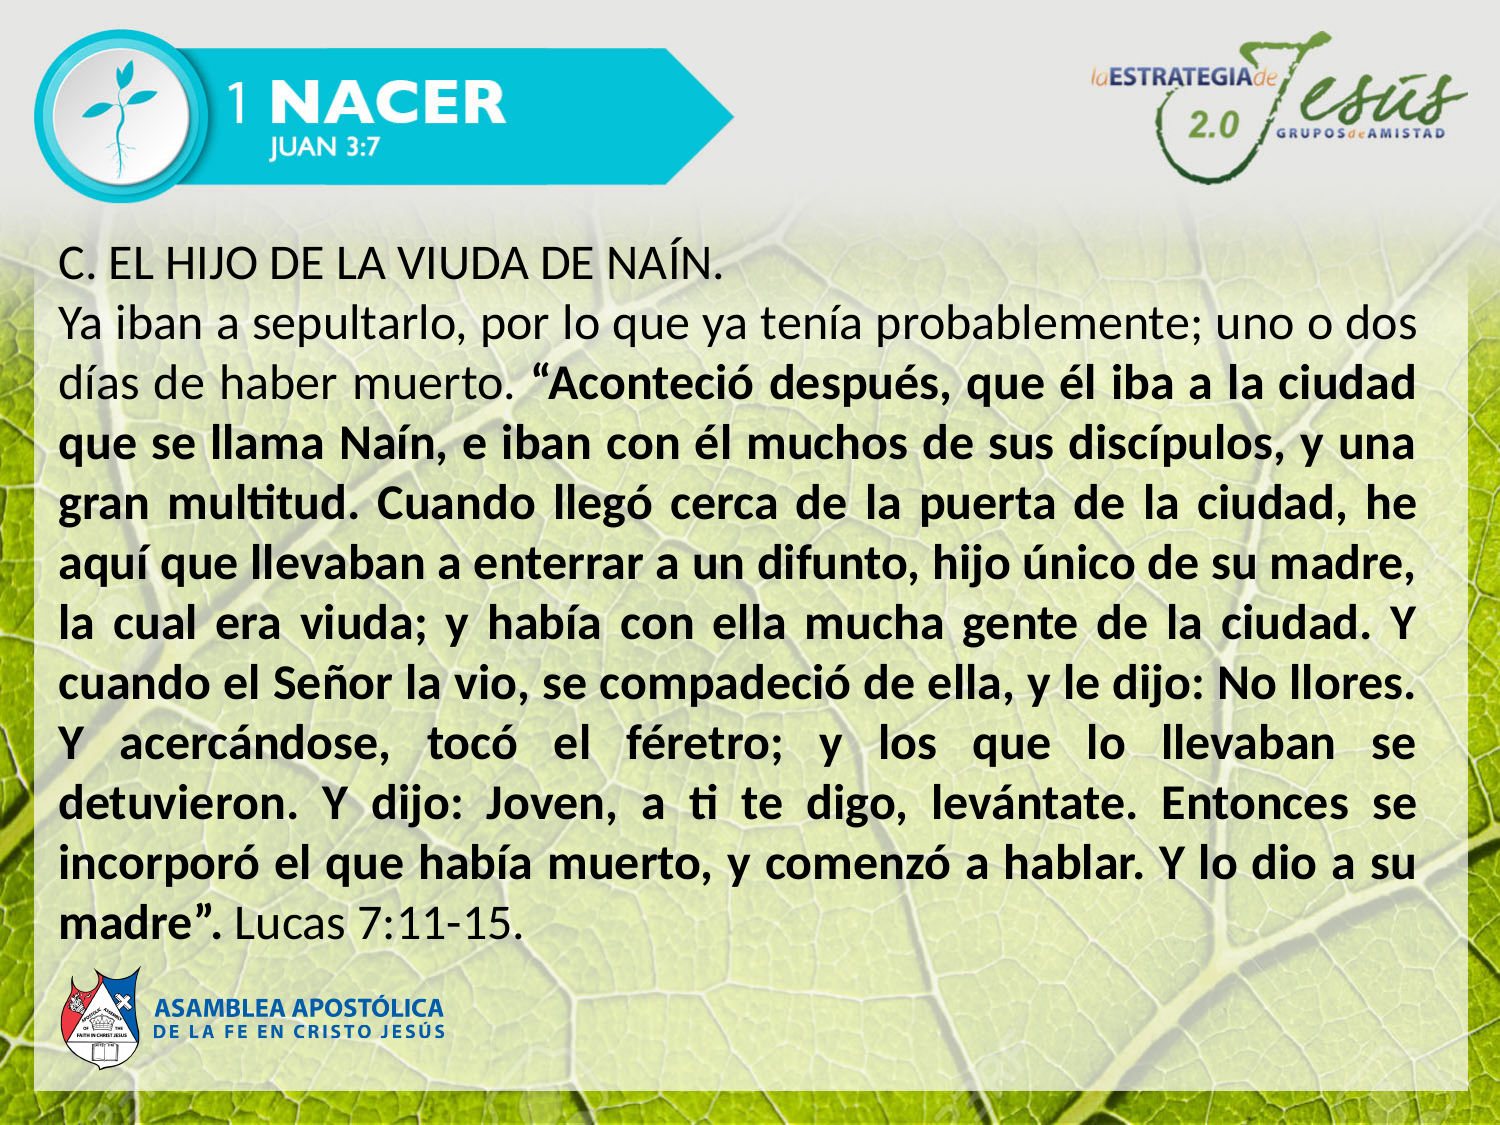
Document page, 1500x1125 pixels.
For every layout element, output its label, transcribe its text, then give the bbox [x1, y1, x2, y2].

text_box C. EL HIJO DE LA VIUDA DE NAÍN. Ya iban a sepultarlo, por lo que ya tenía probablemente; uno o dos días de haber muerto. “Aconteció después, que él iba a la ciudad que se llama Naín, e iban con él muchos de sus discípulos, y una gran multitud. Cuando llegó cerca de la puerta de la ciudad, he aquí que llevaban a enterrar a un difunto, hijo único de su madre, la cual era viuda; y había con ella mucha gente de la ciudad. Y cuando el Señor la vio, se compadeció de ella, y le dijo: No llores. Y acercándose, tocó el féretro; y los que lo llevaban se detuvieron. Y dijo: Joven, a ti te digo, levántate. Entonces se incorporó el que había muerto, y comenzó a hablar. Y lo dio a su madre”. Lucas 7:11-15. [43, 222, 1433, 957]
picture [0, 0, 1500, 1125]
